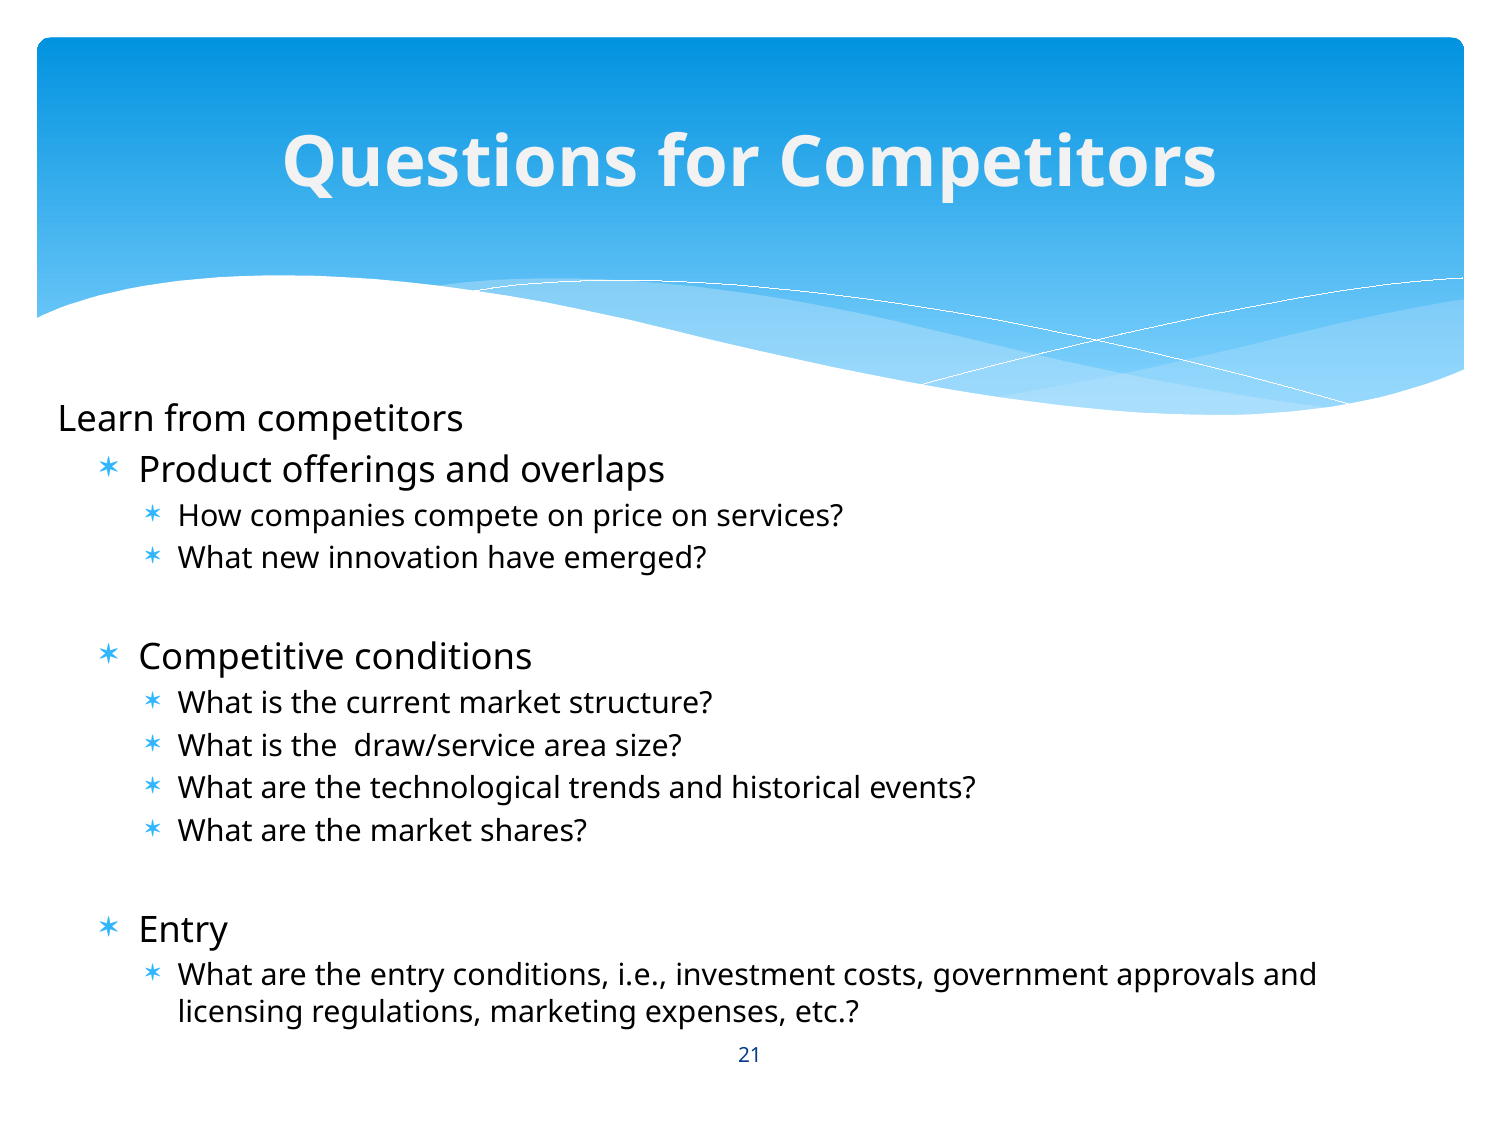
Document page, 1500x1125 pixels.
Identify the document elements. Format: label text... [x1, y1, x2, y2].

title Questions for Competitors [75, 55, 1425, 261]
slide_number 21 [654, 1025, 846, 1086]
list Learn from competitors Product offerings and overlaps How companies compete on price on services? What new innovation have emerged? Competitive conditions What is the current market structure? What is the draw/service area size? What are the technological trends and historical events? What are the market shares? Entry What are the entry conditions, i.e., investment costs, government approvals and licensing regulations, marketing expenses, etc.? [42, 387, 1343, 1043]
